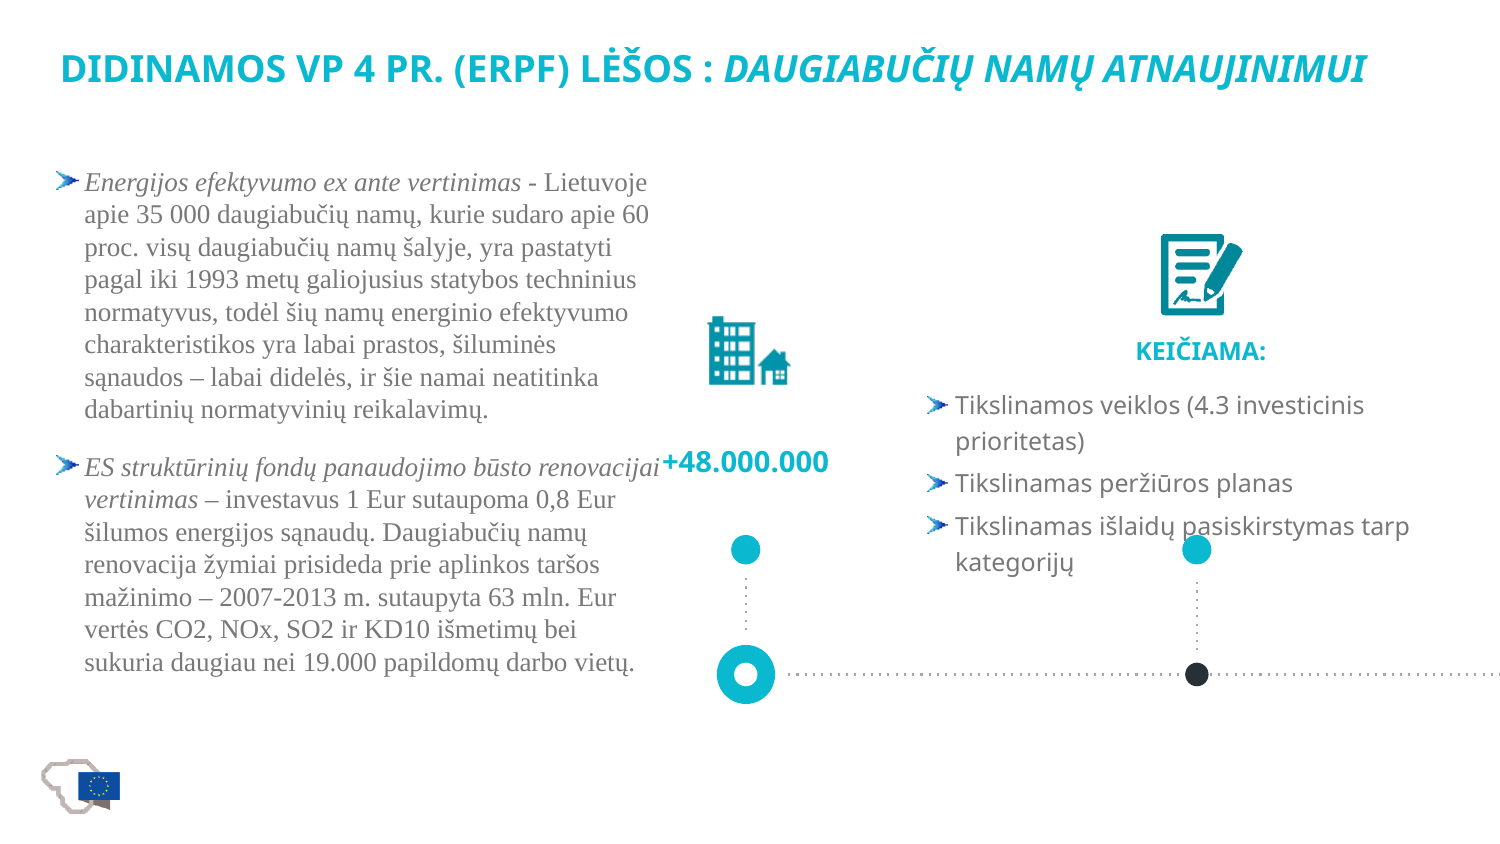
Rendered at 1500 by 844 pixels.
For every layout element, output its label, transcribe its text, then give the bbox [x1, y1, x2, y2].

text_box Tikslinamos veiklos (4.3 investicinis prioritetas) Tikslinamas peržiūros planas Tikslinamas išlaidų pasiskirstymas tarp kategorijų [912, 376, 1491, 584]
picture [56, 171, 79, 190]
text_box [1181, 534, 1212, 565]
picture [703, 304, 796, 397]
picture [927, 396, 948, 414]
text_box [716, 644, 776, 705]
text_box +48.000.000 [677, 435, 845, 486]
text_box [733, 662, 758, 687]
picture [41, 759, 123, 815]
text_box Energijos efektyvumo ex ante vertinimas - Lietuvoje apie 35 000 daugiabučių namų, kurie sudaro apie 60 proc. visų daugiabučių namų šalyje, yra pastatyti pagal iki 1993 metų galiojusius statybos techninius normatyvus, todėl šių namų energinio efektyvumo charakteristikos yra labai prastos, šiluminės sąnaudos – labai didelės, ir šie namai neatitinka dabartinių normatyvinių reikalavimų. ES struktūrinių fondų panaudojimo būsto renovacijai vertinimas – investavus 1 Eur sutaupoma 0,8 Eur šilumos energijos sąnaudų. Daugiabučių namų renovacija žymiai prisideda prie aplinkos taršos mažinimo – 2007-2013 m. sutaupyta 63 mln. Eur vertės CO2, NOx, SO2 ir KD10 išmetimų bei sukuria daugiau nei 19.000 papildomų darbo vietų. [41, 156, 677, 684]
picture [1154, 227, 1248, 321]
text_box Didinamos Vp 4 pr. (ERPF) lėšos : DAUGIABUČIŲ NAMŲ ATNAUJINIMUI [44, 29, 1485, 112]
text_box [730, 534, 761, 565]
text_box [1184, 675, 1210, 687]
picture [927, 516, 948, 534]
picture [56, 455, 79, 475]
text_box [1184, 662, 1210, 674]
picture [927, 474, 948, 492]
text_box KEIČIAMA: [1120, 328, 1282, 373]
